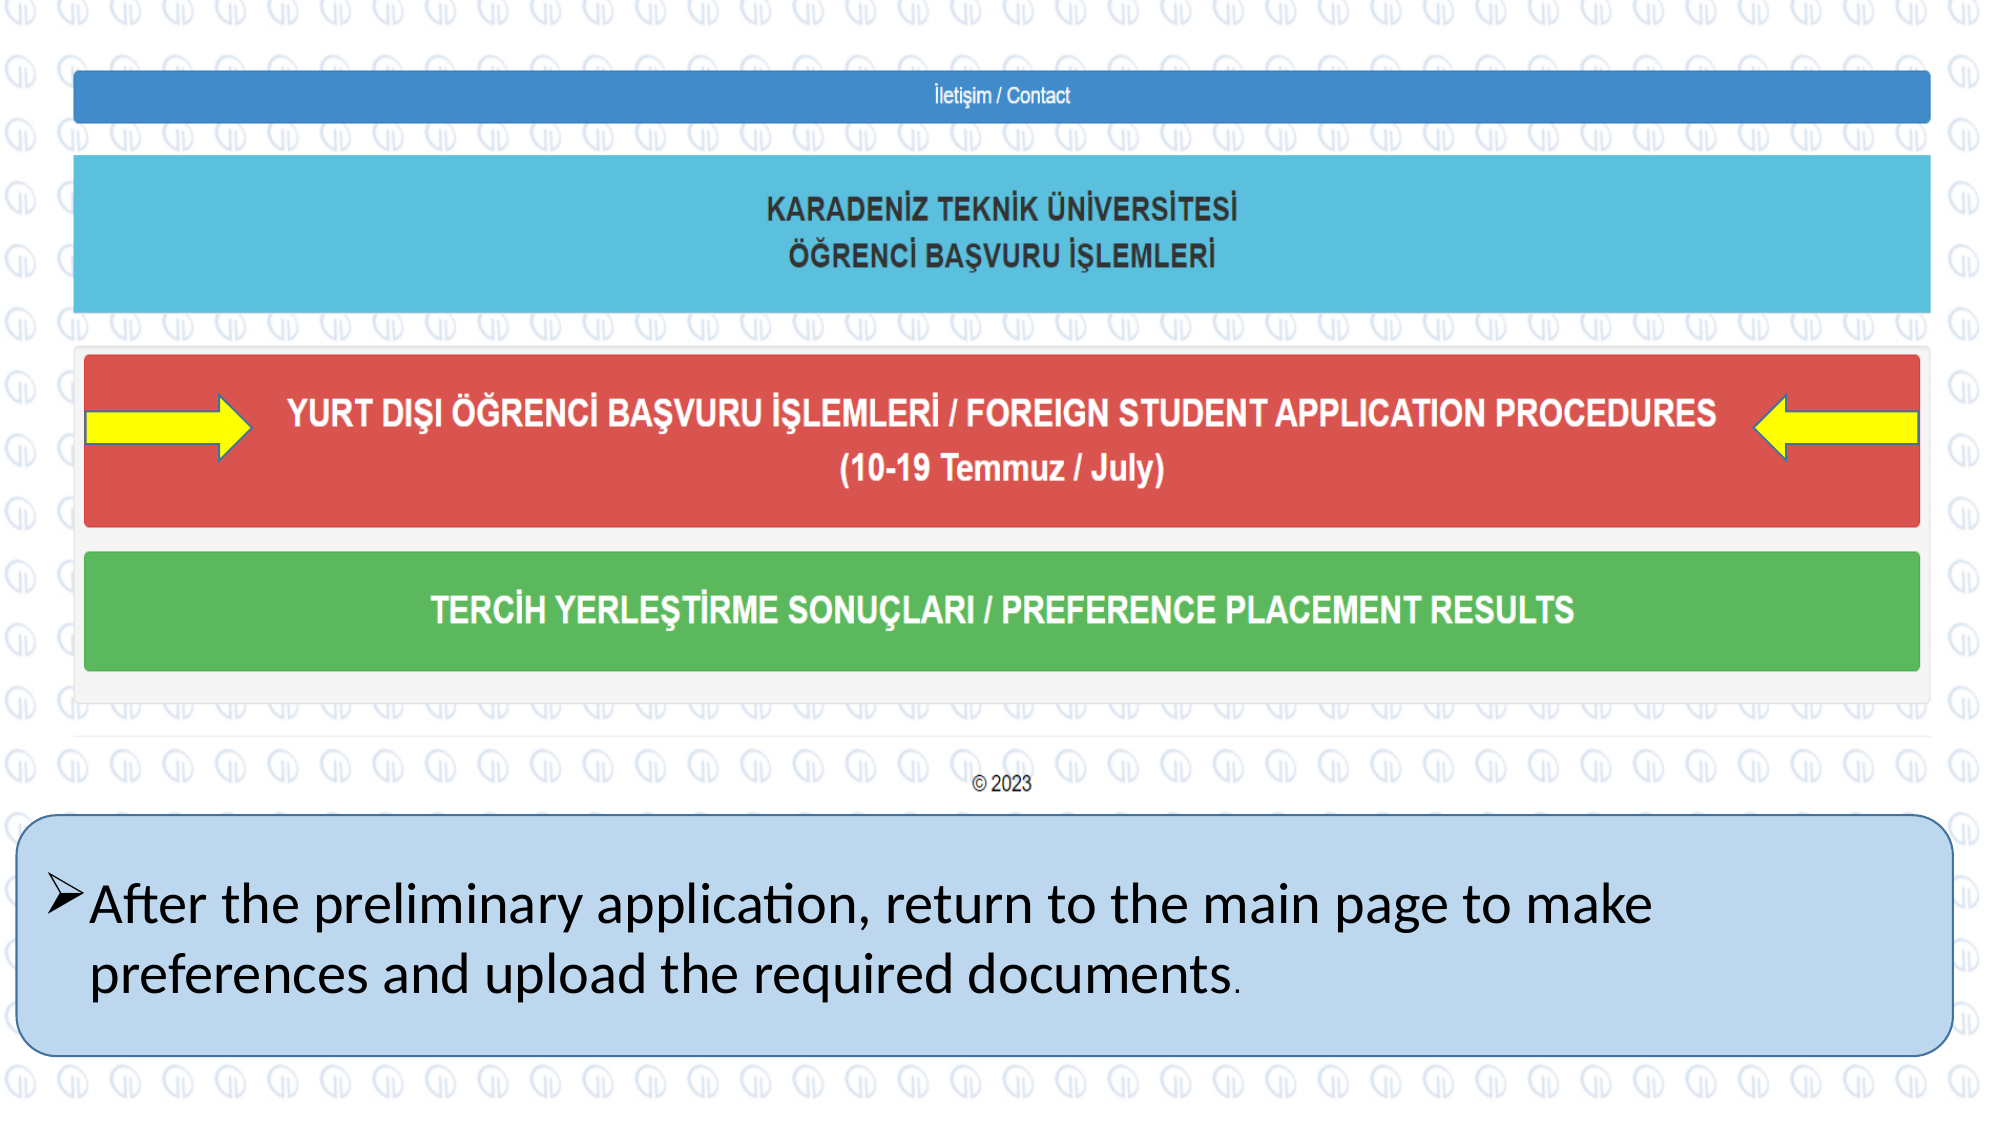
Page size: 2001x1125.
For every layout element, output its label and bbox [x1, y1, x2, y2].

list [0, 0, 2000, 1107]
